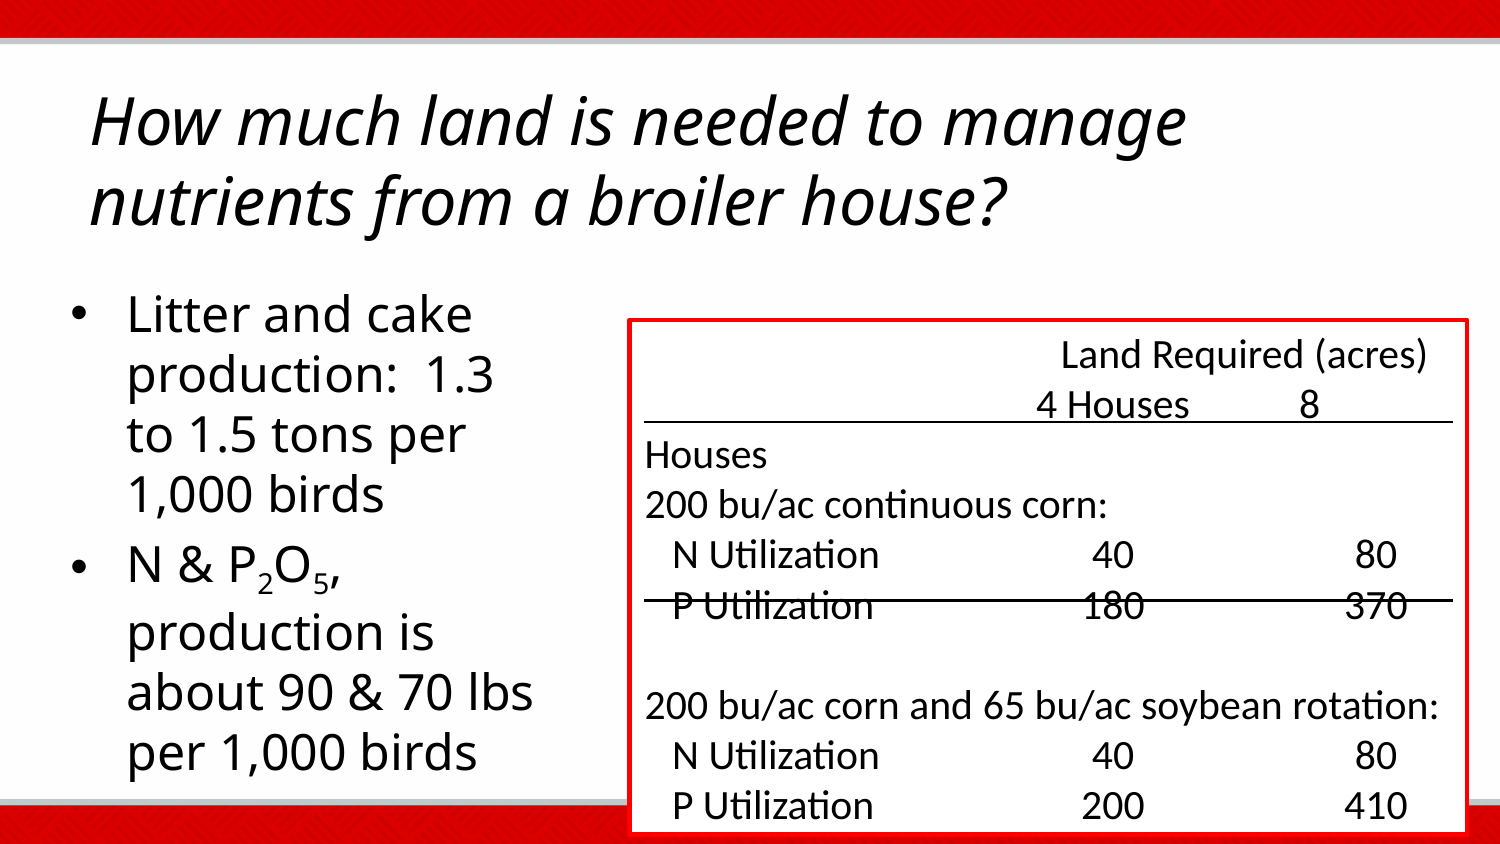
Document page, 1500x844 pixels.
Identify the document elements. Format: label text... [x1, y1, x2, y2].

picture [0, 0, 1500, 844]
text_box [629, 319, 1468, 790]
title How much land is needed to manage nutrients from a broiler house? [75, 71, 1425, 213]
list Litter and cake production: 1.3 to 1.5 tons per 1,000 birds N & P2O5, production is about 90 & 70 lbs per 1,000 birds [55, 275, 562, 760]
